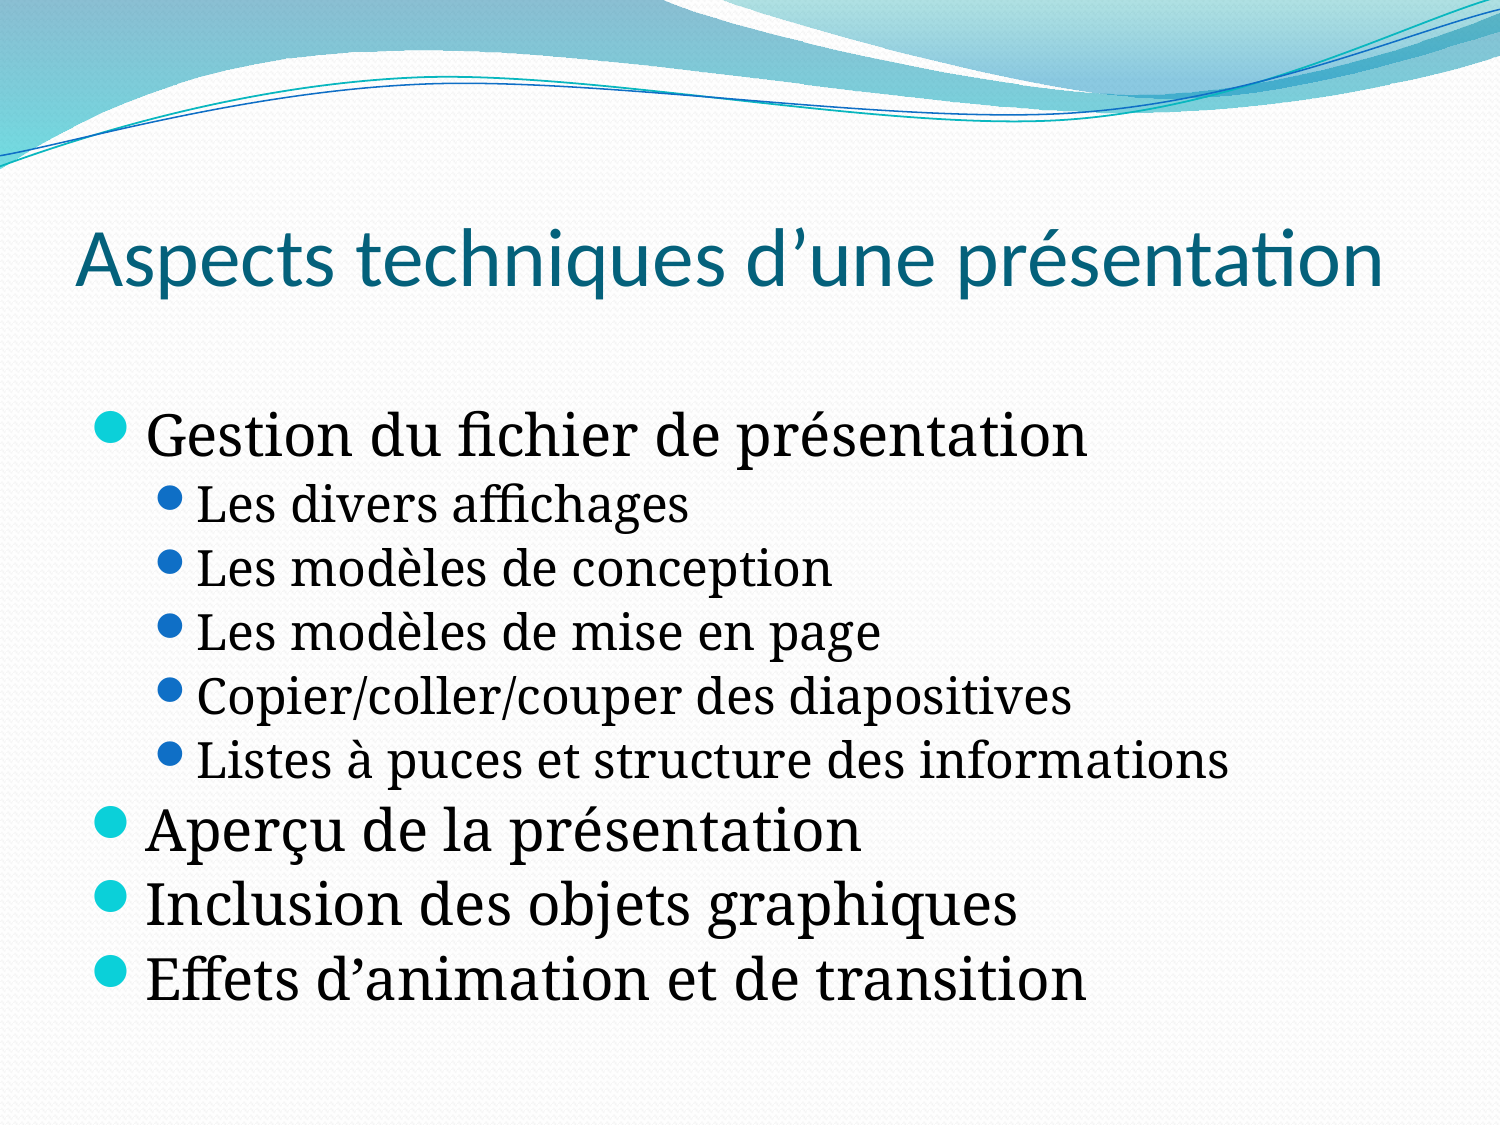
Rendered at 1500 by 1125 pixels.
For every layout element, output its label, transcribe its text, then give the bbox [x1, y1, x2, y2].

list Gestion du fichier de présentation Les divers affichages Les modèles de conception Les modèles de mise en page Copier/coller/couper des diapositives Listes à puces et structure des informations Aperçu de la présentation Inclusion des objets graphiques Effets d’animation et de transition [75, 317, 1425, 1038]
title Aspects techniques d’une présentation [75, 115, 1425, 303]
